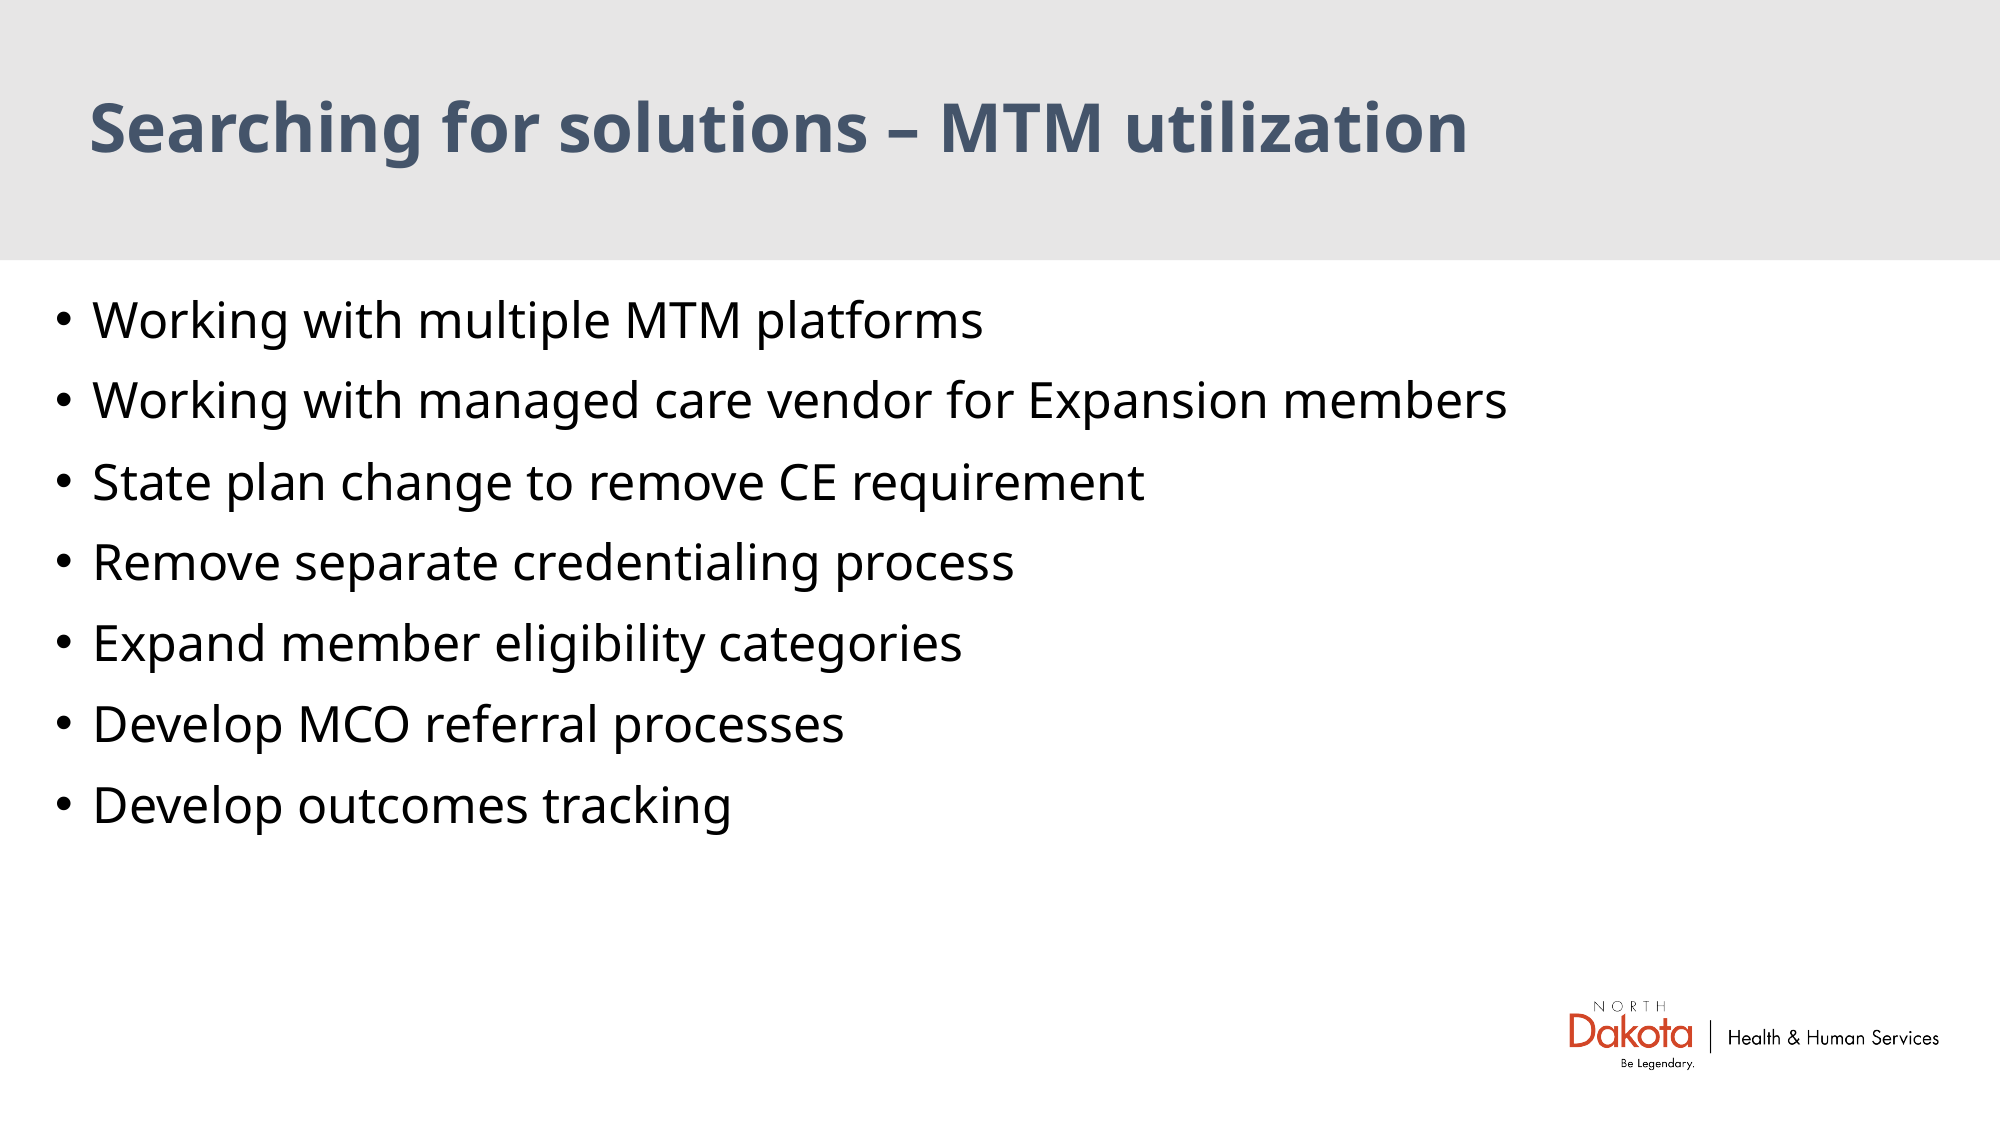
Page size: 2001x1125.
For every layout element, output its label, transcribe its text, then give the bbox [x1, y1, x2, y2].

title Searching for solutions – MTM utilization [74, 85, 1926, 176]
list Working with multiple MTM platforms Working with managed care vendor for Expansion members State plan change to remove CE requirement Remove separate credentialing process Expand member eligibility categories Develop MCO referral processes Develop outcomes tracking [40, 280, 1972, 970]
picture [1560, 990, 1958, 1081]
